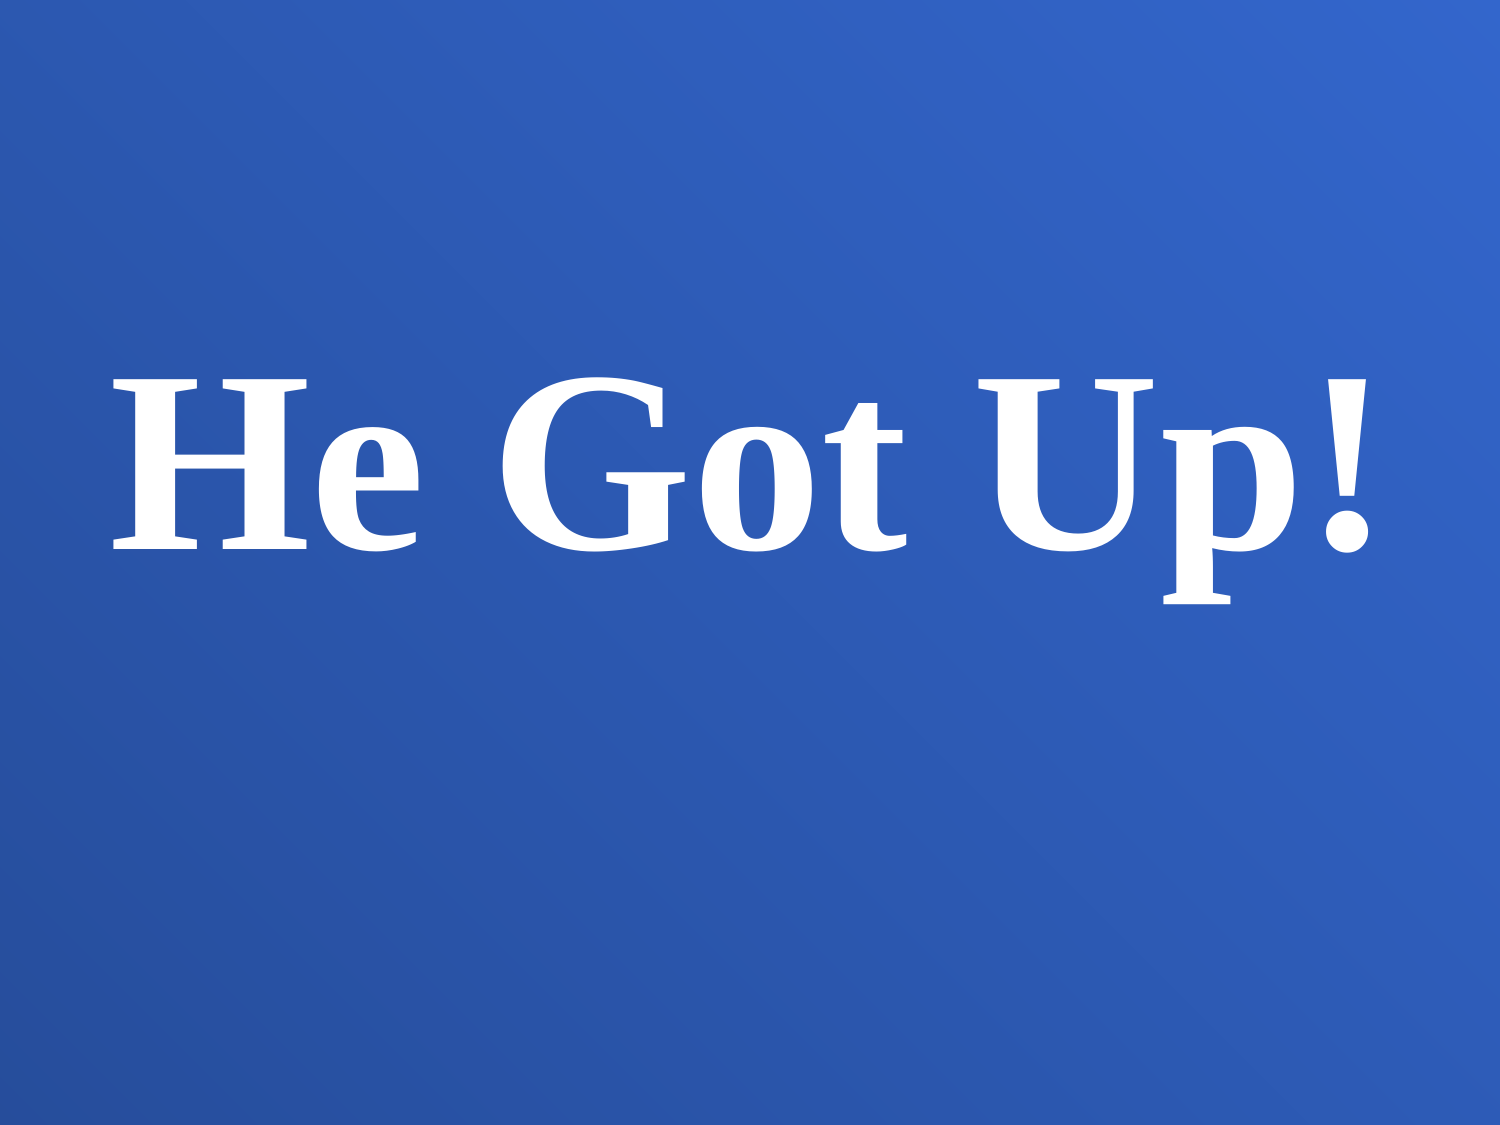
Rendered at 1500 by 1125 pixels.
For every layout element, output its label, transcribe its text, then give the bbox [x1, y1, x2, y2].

text_box He Got Up! [0, 421, 1500, 609]
